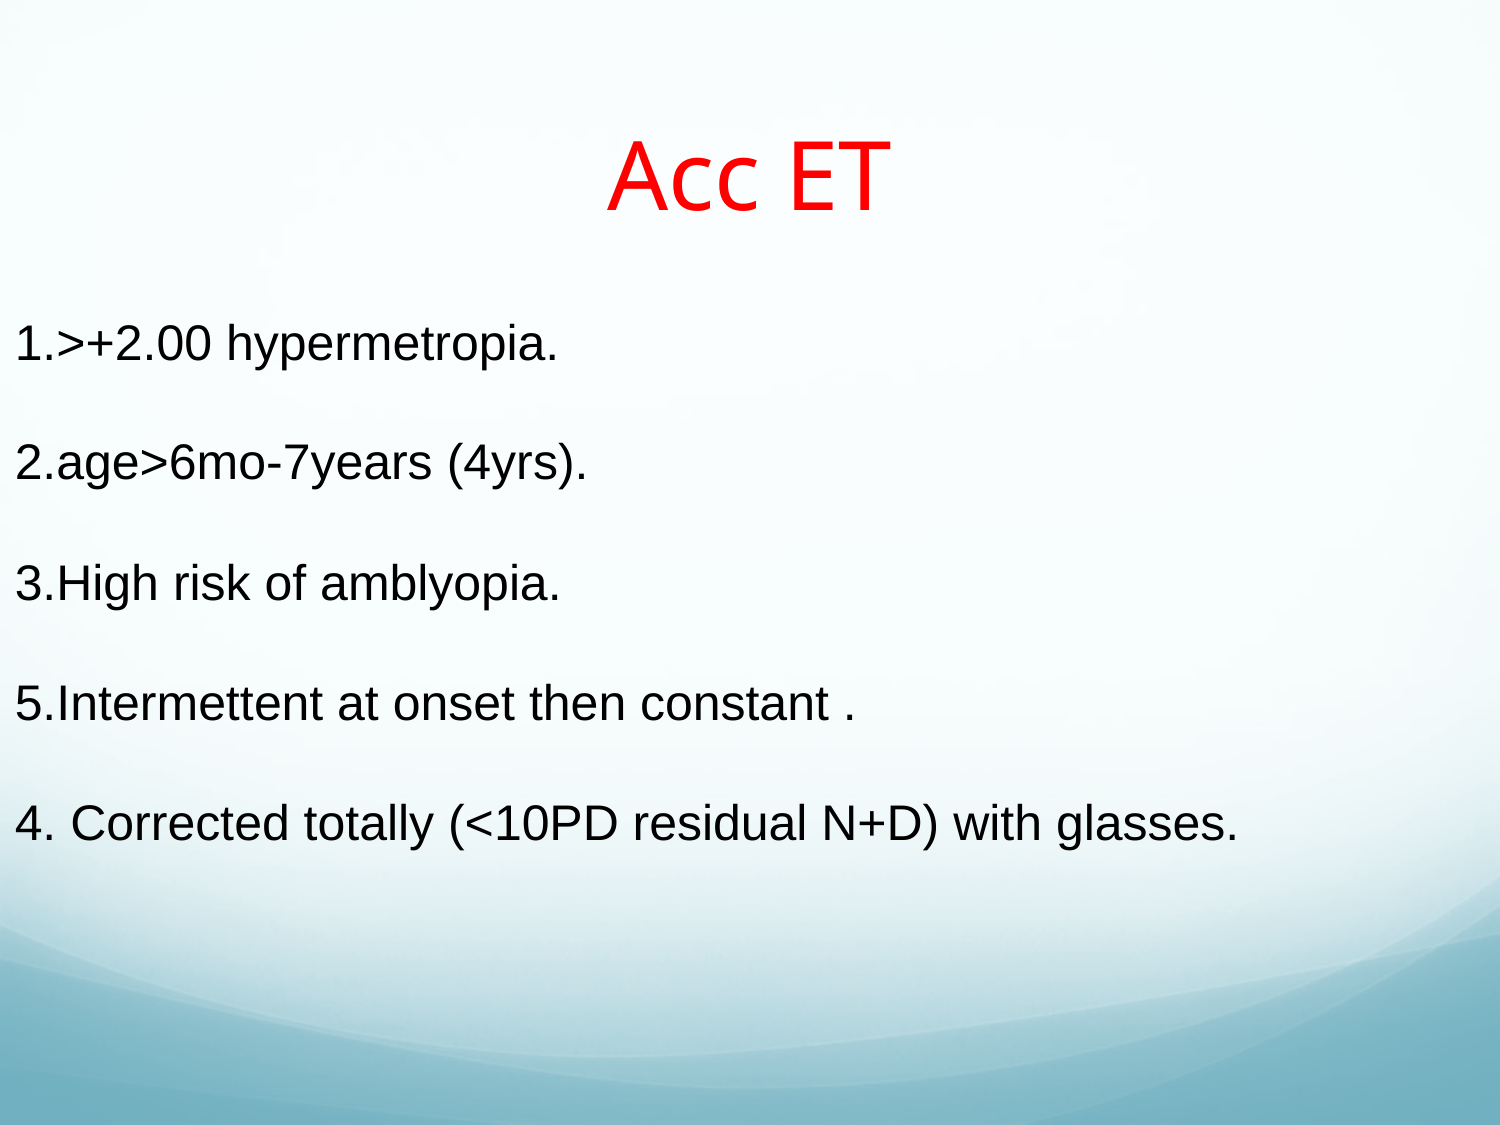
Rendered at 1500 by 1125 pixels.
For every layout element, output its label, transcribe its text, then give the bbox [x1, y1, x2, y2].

title Acc ET [89, 17, 1410, 238]
text_box 1.>+2.00 hypermetropia. 2.age>6mo-7years (4yrs). 3.High risk of amblyopia. 5.Intermettent at onset then constant . 4. Corrected totally (<10PD residual N+D) with glasses. [0, 302, 1500, 834]
